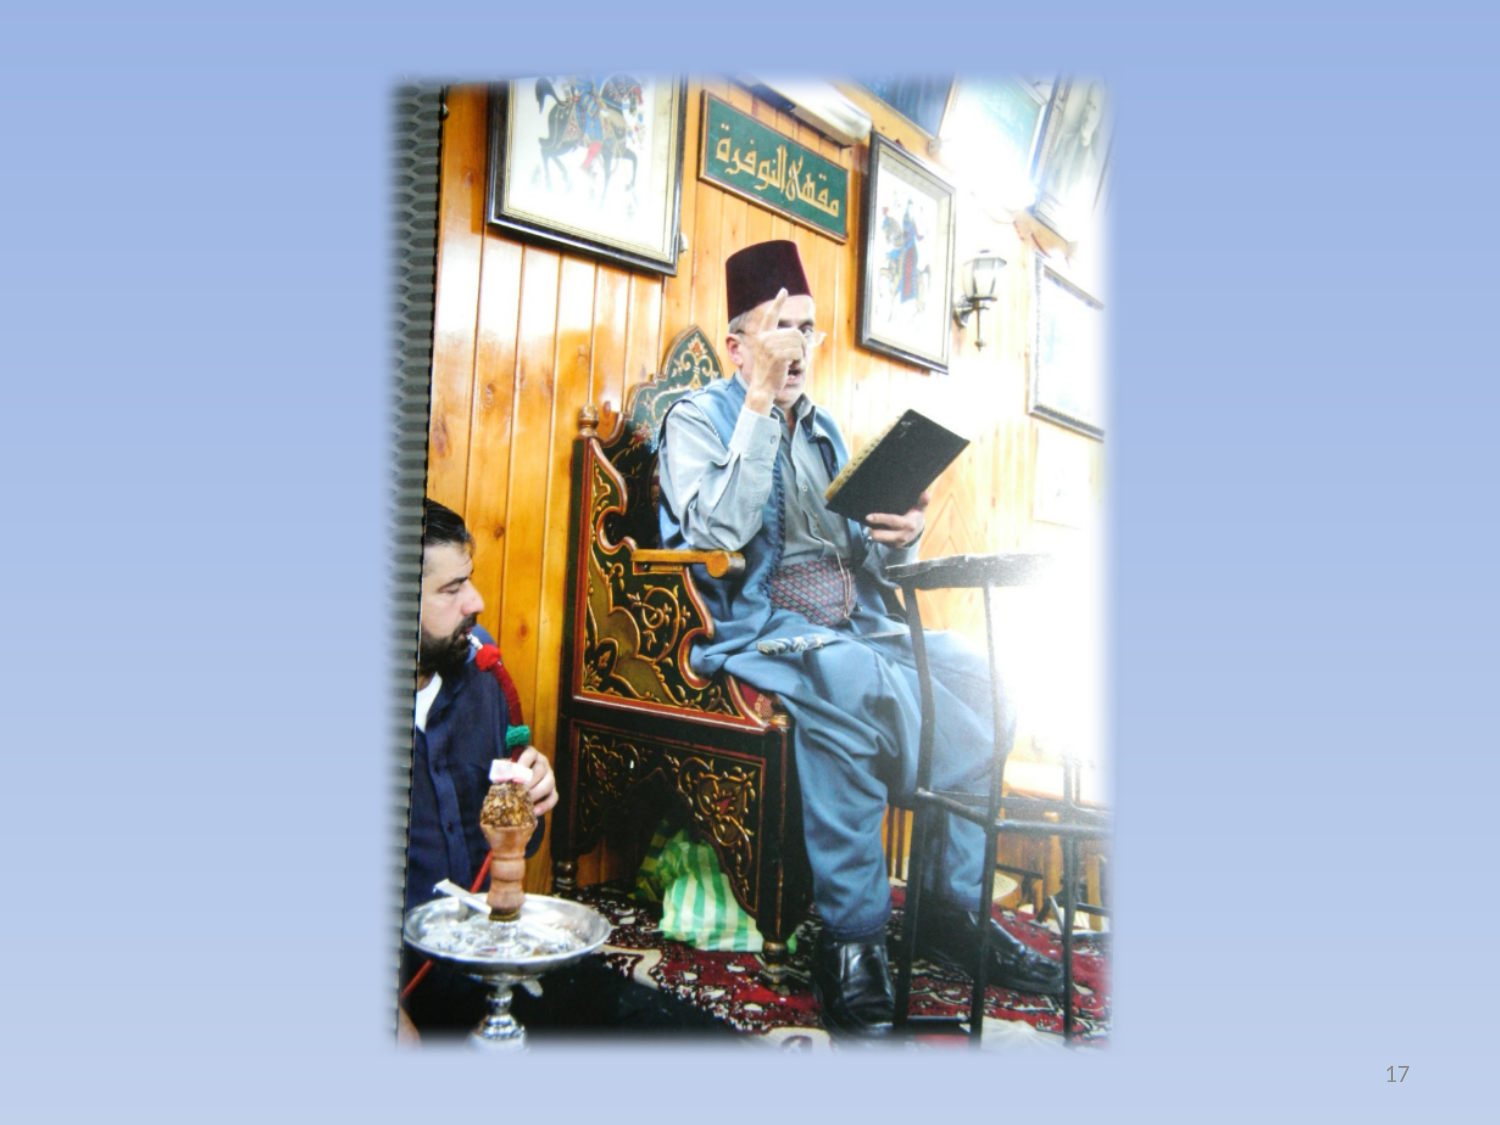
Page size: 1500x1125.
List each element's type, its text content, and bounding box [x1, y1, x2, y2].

picture [377, 65, 1123, 1059]
slide_number 17 [1074, 1042, 1425, 1103]
